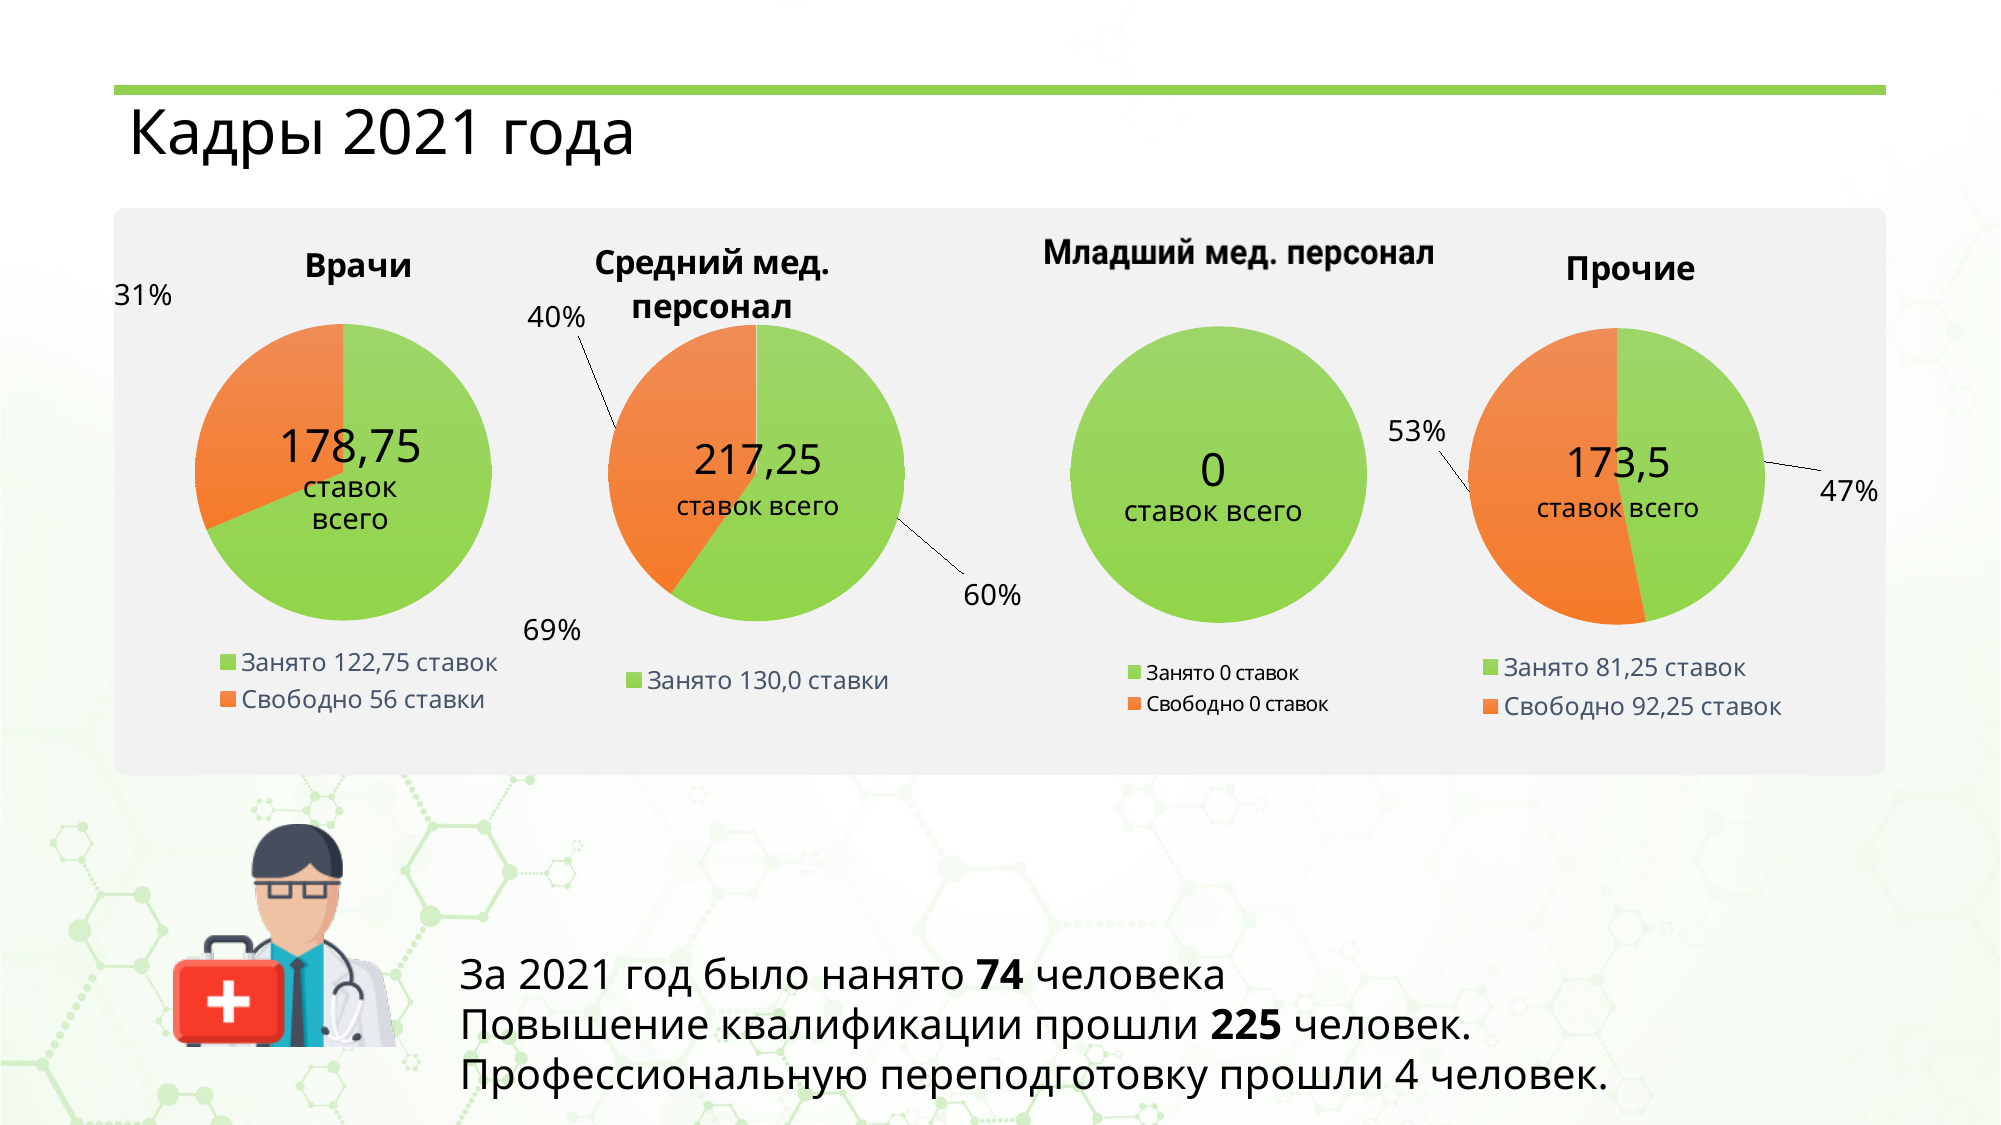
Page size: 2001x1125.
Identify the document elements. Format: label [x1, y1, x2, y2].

chart [100, 208, 1916, 774]
picture [0, 0, 2000, 1125]
